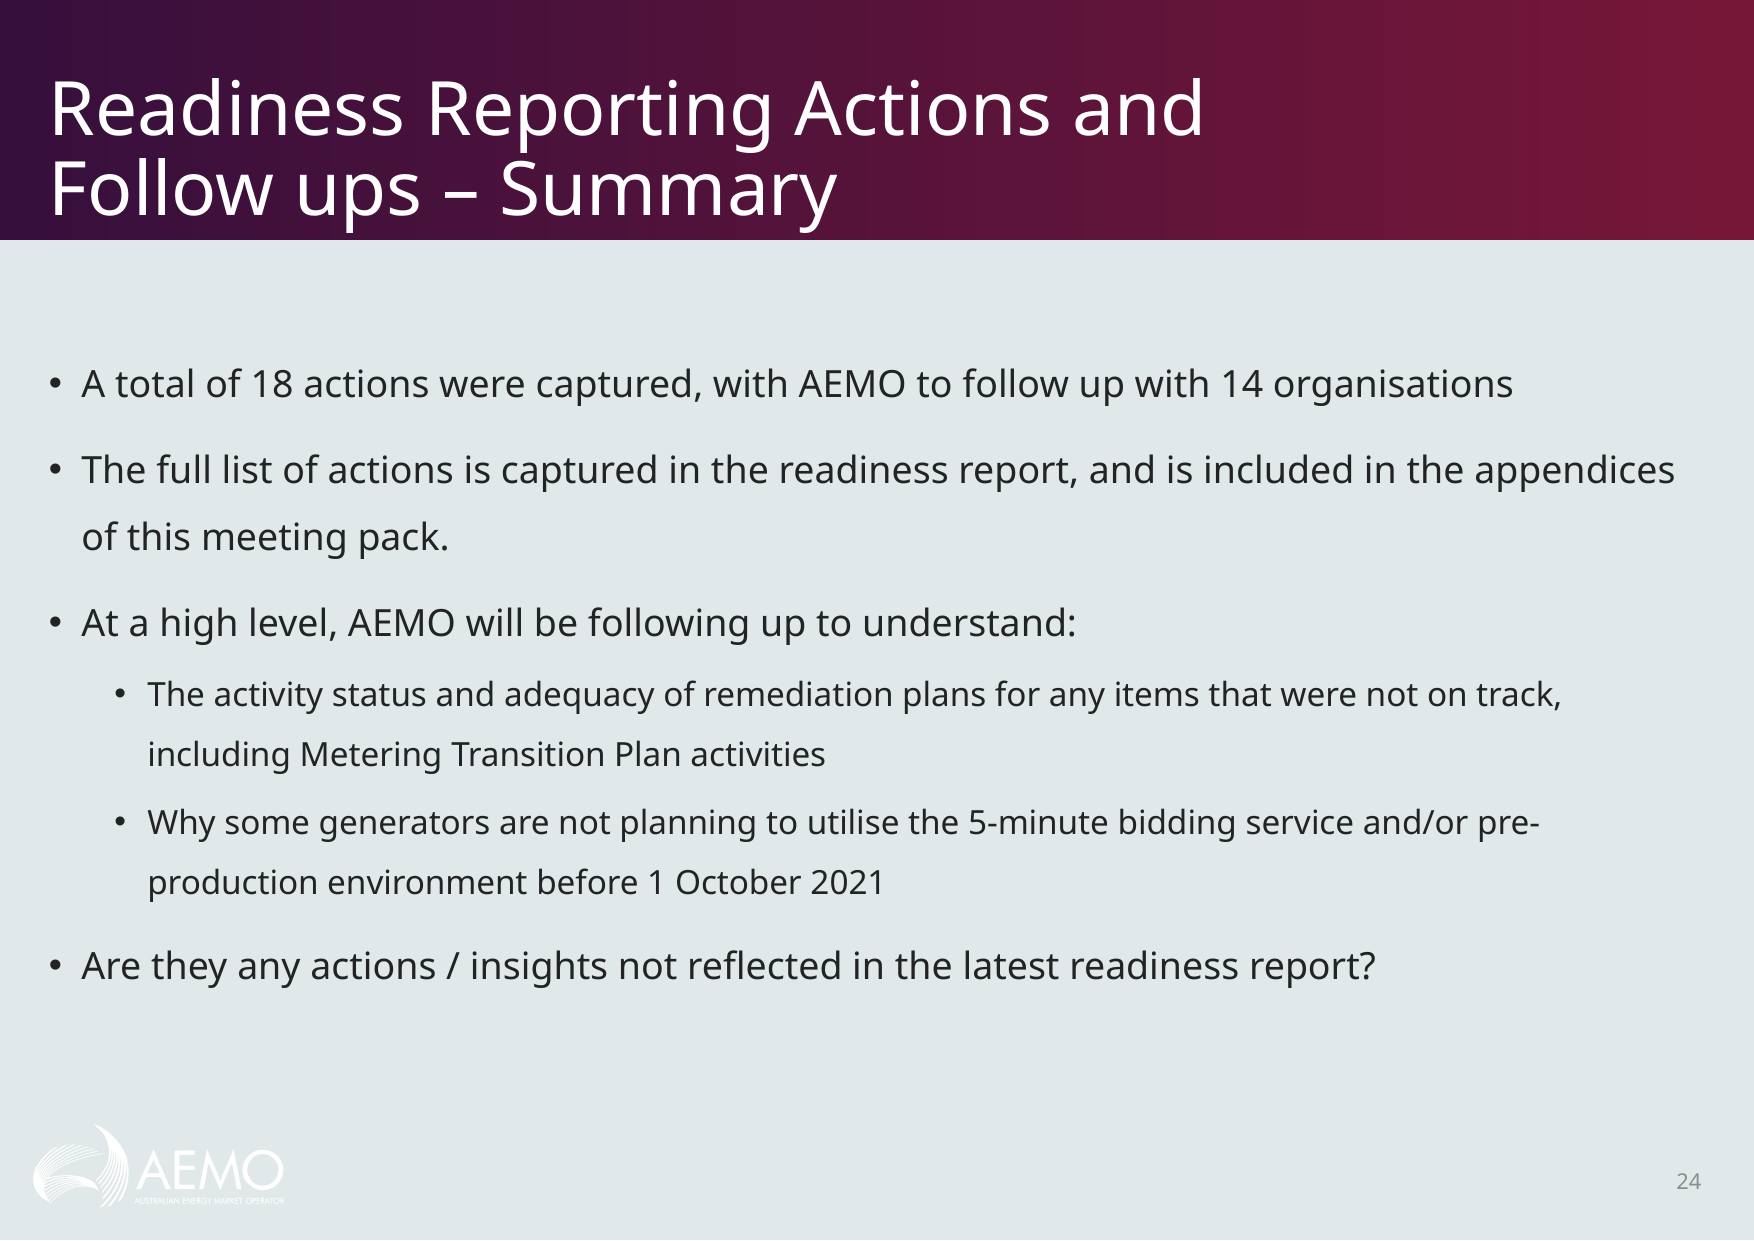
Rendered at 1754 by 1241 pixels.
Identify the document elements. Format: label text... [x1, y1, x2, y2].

picture [33, 1124, 284, 1207]
title Readiness Reporting Actions and Follow ups – Summary [33, 24, 1447, 240]
slide_number 24 [1633, 1149, 1717, 1216]
text_box A total of 18 actions were captured, with AEMO to follow up with 14 organisations The full list of actions is captured in the readiness report, and is included in the appendices of this meeting pack. At a high level, AEMO will be following up to understand: The activity status and adequacy of remediation plans for any items that were not on track, including Metering Transition Plan activities Why some generators are not planning to utilise the 5-minute bidding service and/or pre-production environment before 1 October 2021 Are they any actions / insights not reflected in the latest readiness report? [33, 330, 1717, 1117]
